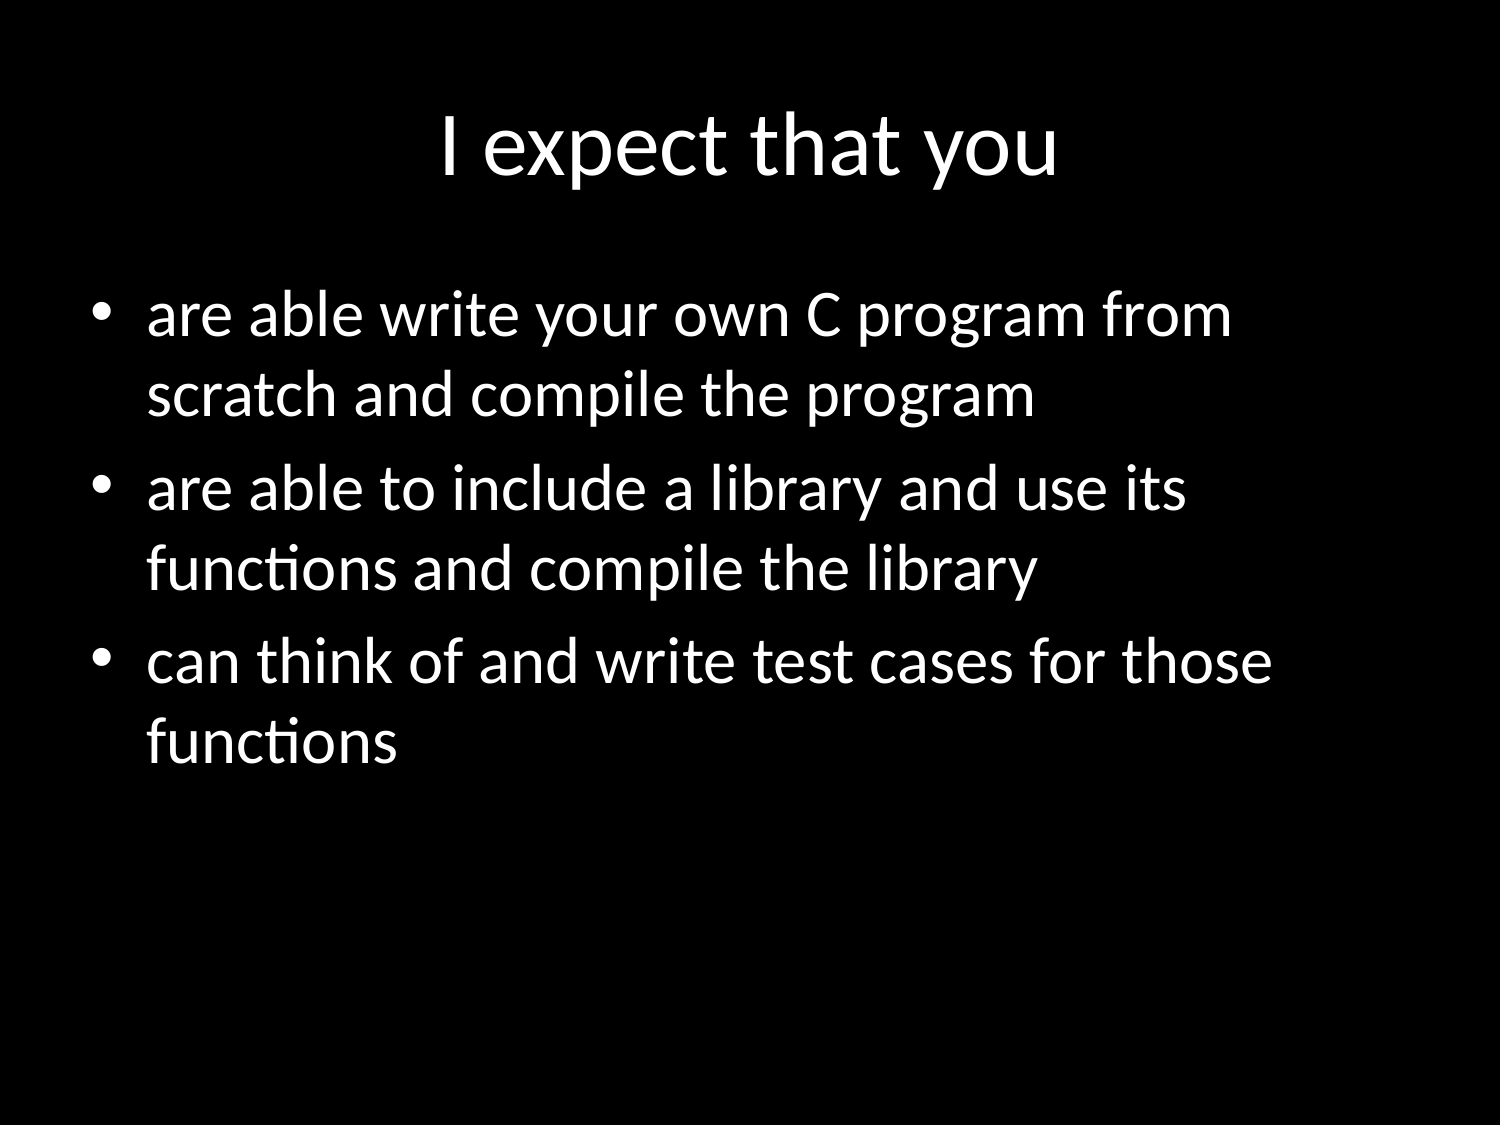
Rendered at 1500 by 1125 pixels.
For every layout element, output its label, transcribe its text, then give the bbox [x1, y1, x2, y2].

list are able write your own C program from scratch and compile the program are able to include a library and use its functions and compile the library can think of and write test cases for those functions [75, 262, 1425, 1005]
title I expect that you [75, 45, 1425, 233]
